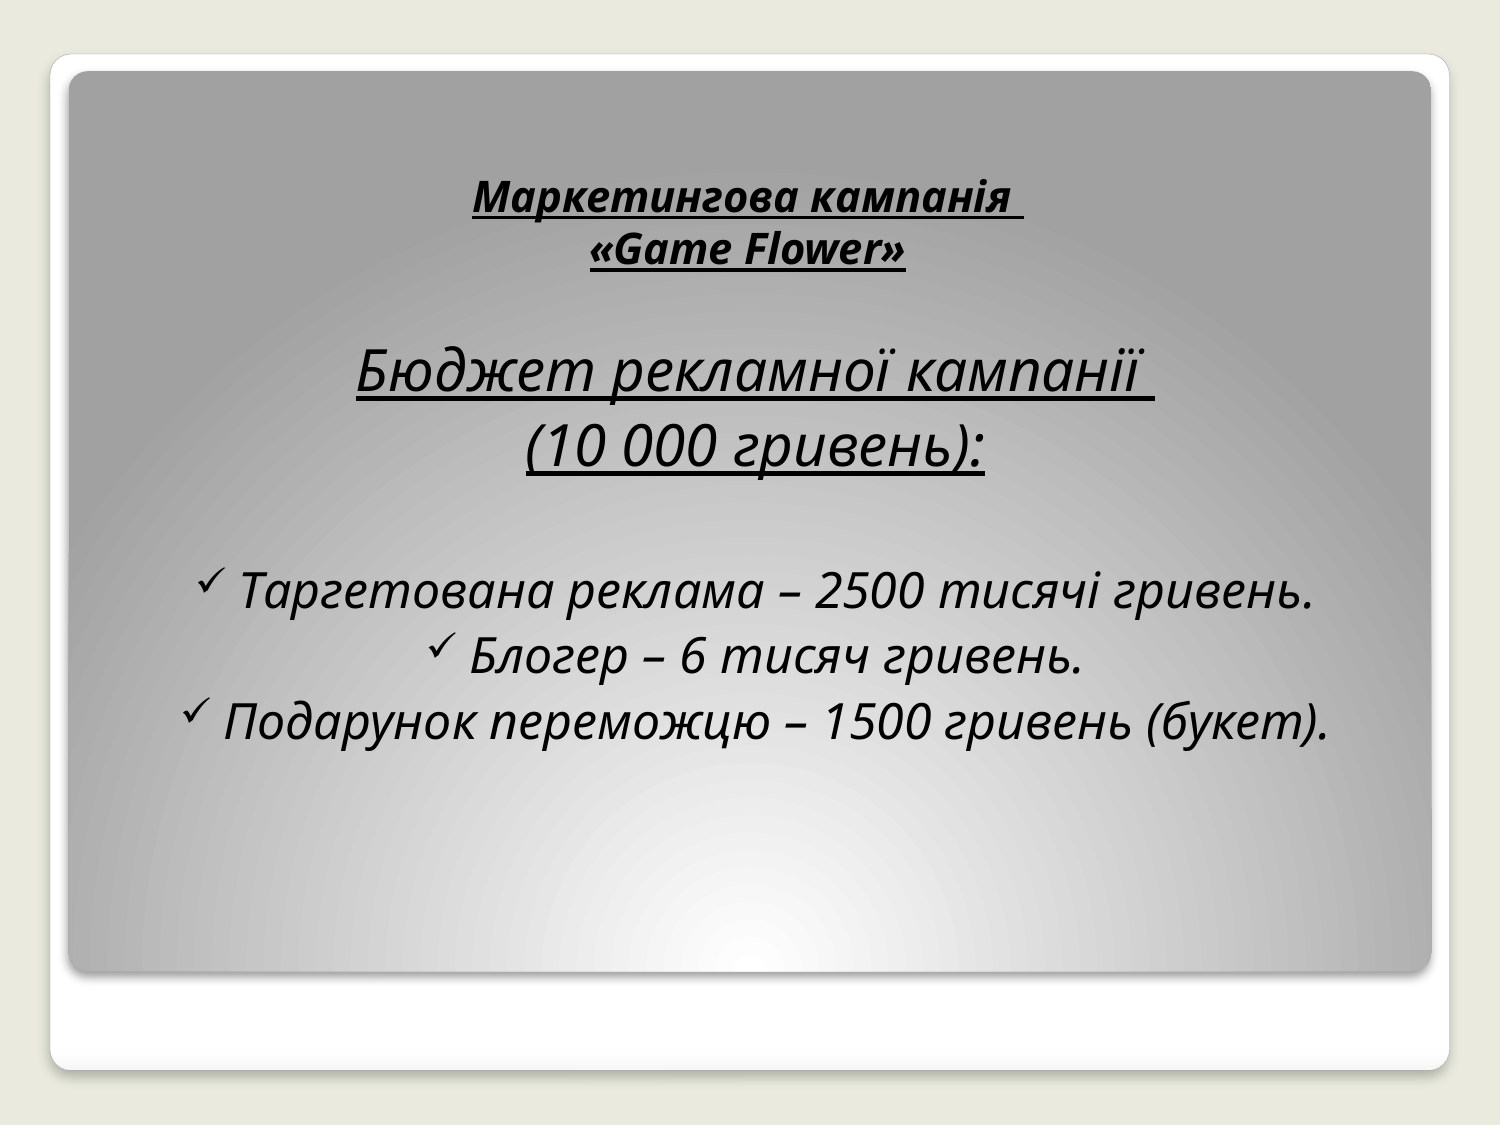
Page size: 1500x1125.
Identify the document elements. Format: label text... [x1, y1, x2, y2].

title Маркетингова кампанія «Game Flower» [76, 160, 1420, 243]
list Бюджет рекламної кампанії (10 000 гривень): Таргетована реклама – 2500 тисячі гривень. Блогер – 6 тисяч гривень. Подарунок переможцю – 1500 гривень (букет). [76, 243, 1420, 931]
